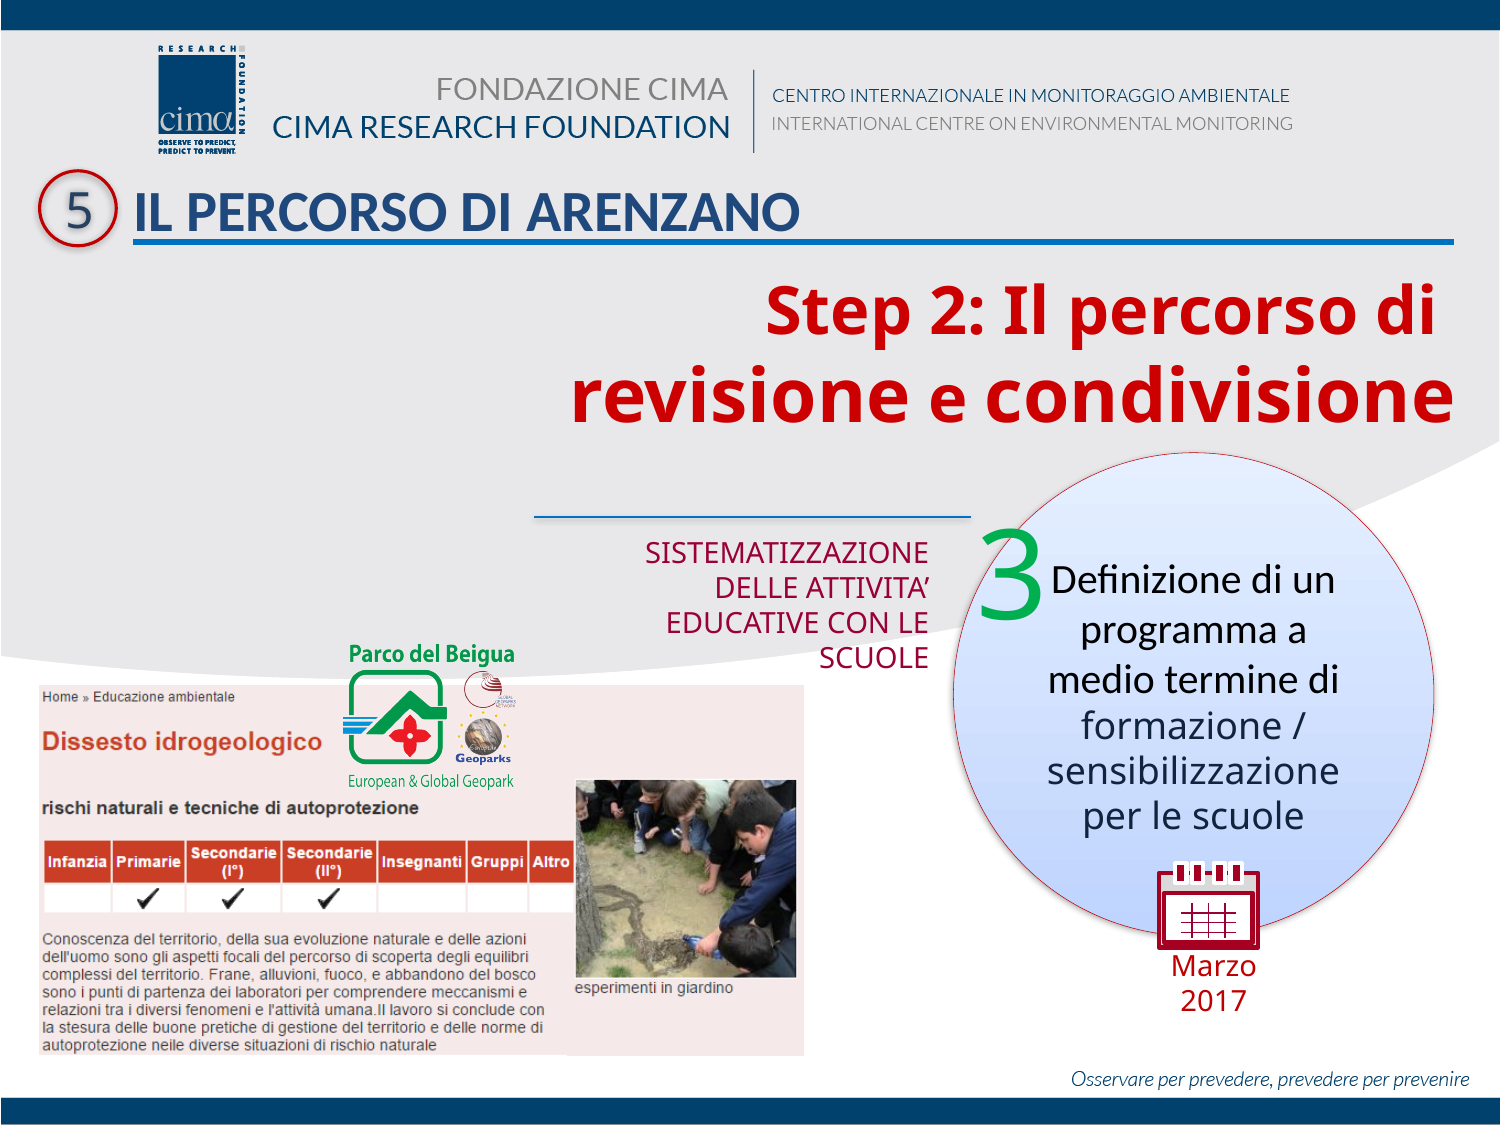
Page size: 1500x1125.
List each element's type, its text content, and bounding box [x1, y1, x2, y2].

text_box Step 2: Il percorso di revisione e condivisione [448, 260, 1471, 445]
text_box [1158, 863, 1259, 948]
text_box Marzo 2017 [1131, 939, 1297, 1025]
text_box SISTEMATIZZAZIONE DELLE ATTIVITA’ EDUCATIVE CON LE SCUOLE [586, 526, 945, 682]
text_box Definizione di un programma a medio termine di formazione / sensibilizzazione per le scuole [952, 451, 1435, 934]
picture [0, 0, 1500, 1125]
text_box IL PERCORSO DI ARENZANO [118, 166, 1394, 334]
text_box 3 [961, 487, 1114, 653]
text_box 5 [38, 170, 118, 247]
